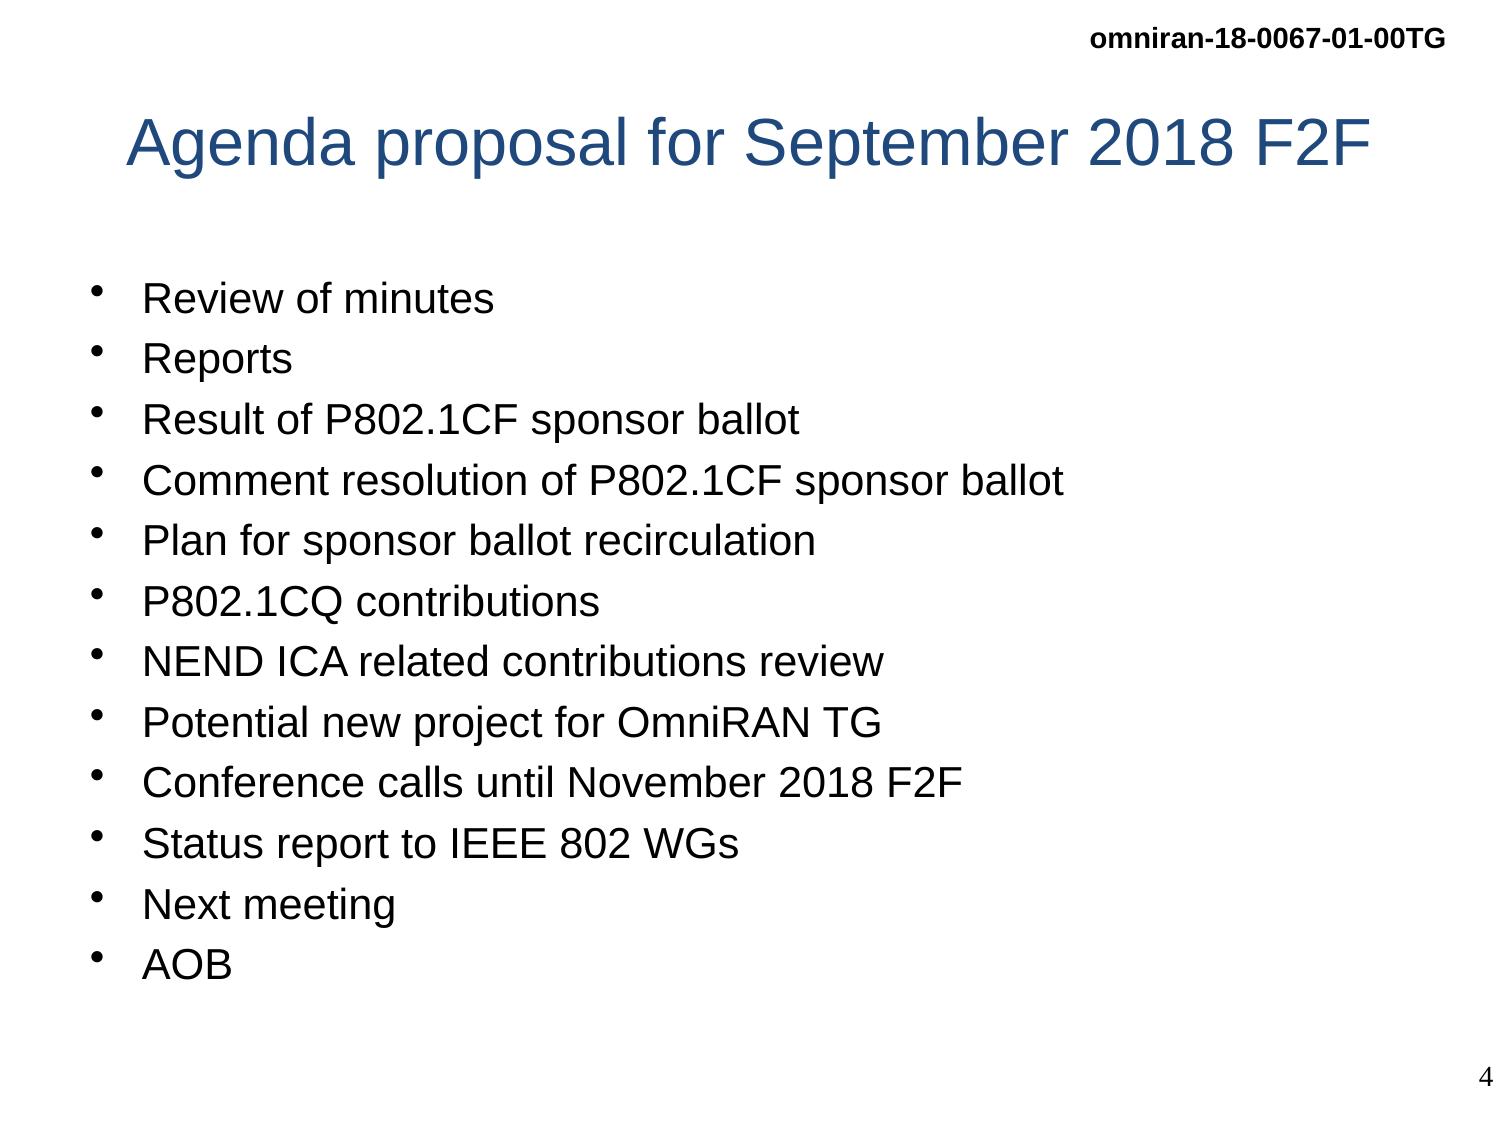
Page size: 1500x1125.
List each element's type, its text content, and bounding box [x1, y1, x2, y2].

title Agenda proposal for September 2018 F2F [75, 45, 1425, 233]
list Review of minutes Reports Result of P802.1CF sponsor ballot Comment resolution of P802.1CF sponsor ballot Plan for sponsor ballot recirculation P802.1CQ contributions NEND ICA related contributions review Potential new project for OmniRAN TG Conference calls until November 2018 F2F Status report to IEEE 802 WGs Next meeting AOB [75, 262, 1425, 1005]
